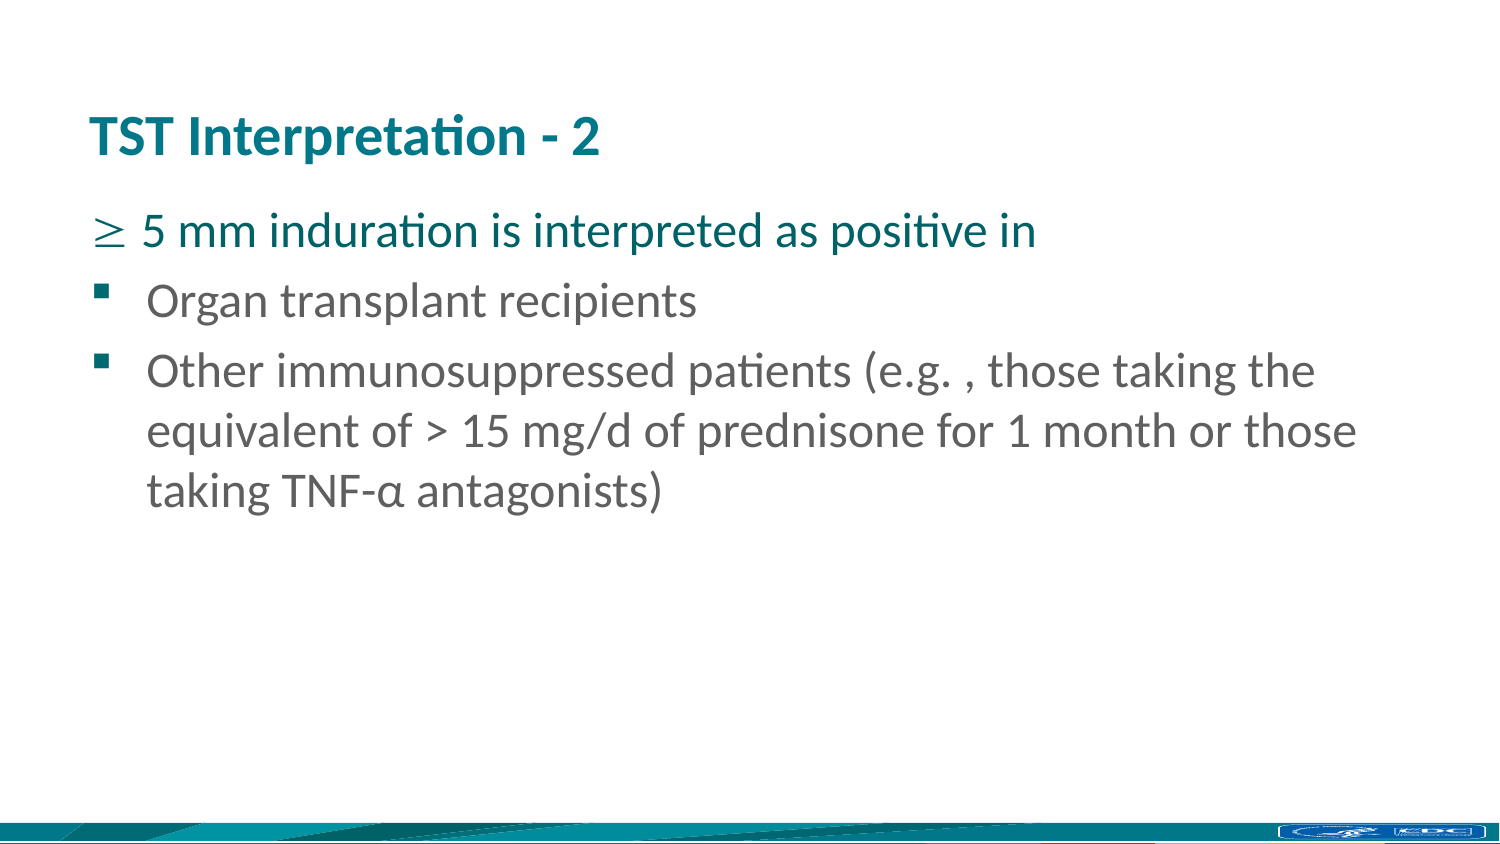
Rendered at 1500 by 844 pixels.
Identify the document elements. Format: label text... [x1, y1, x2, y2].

title TST Interpretation - 2 [75, 33, 1425, 175]
list  5 mm induration is interpreted as positive in Organ transplant recipients Other immunosuppressed patients (e.g. , those taking the equivalent of > 15 mg/d of prednisone for 1 month or those taking TNF-α antagonists) [75, 190, 1425, 739]
